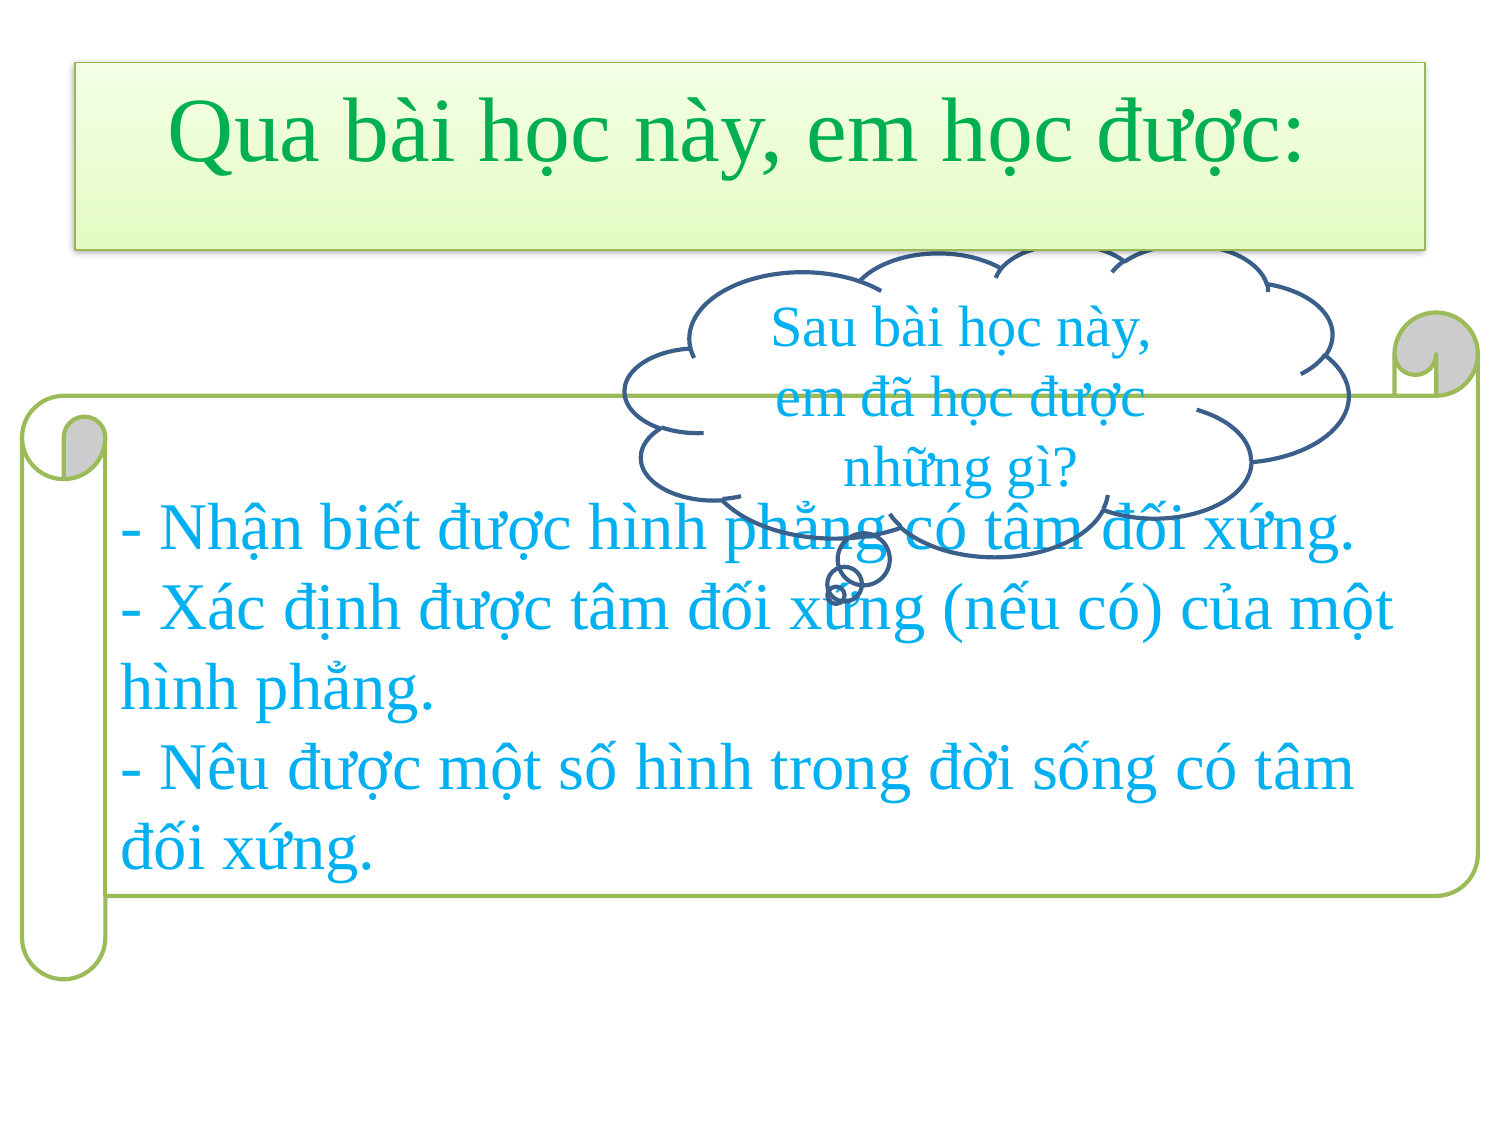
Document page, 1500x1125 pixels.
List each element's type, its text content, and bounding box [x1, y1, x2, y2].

text_box Qua bài học này, em học được: [74, 62, 1426, 251]
text_box Sau bài học này, em đã học được những gì? [622, 257, 1352, 606]
text_box - Nhận biết được hình phẳng có tâm đối xứng. - Xác định được tâm đối xứng (nếu có) của một hình phẳng. - Nêu được một số hình trong đời sống có tâm đối xứng. [19, 310, 1480, 982]
